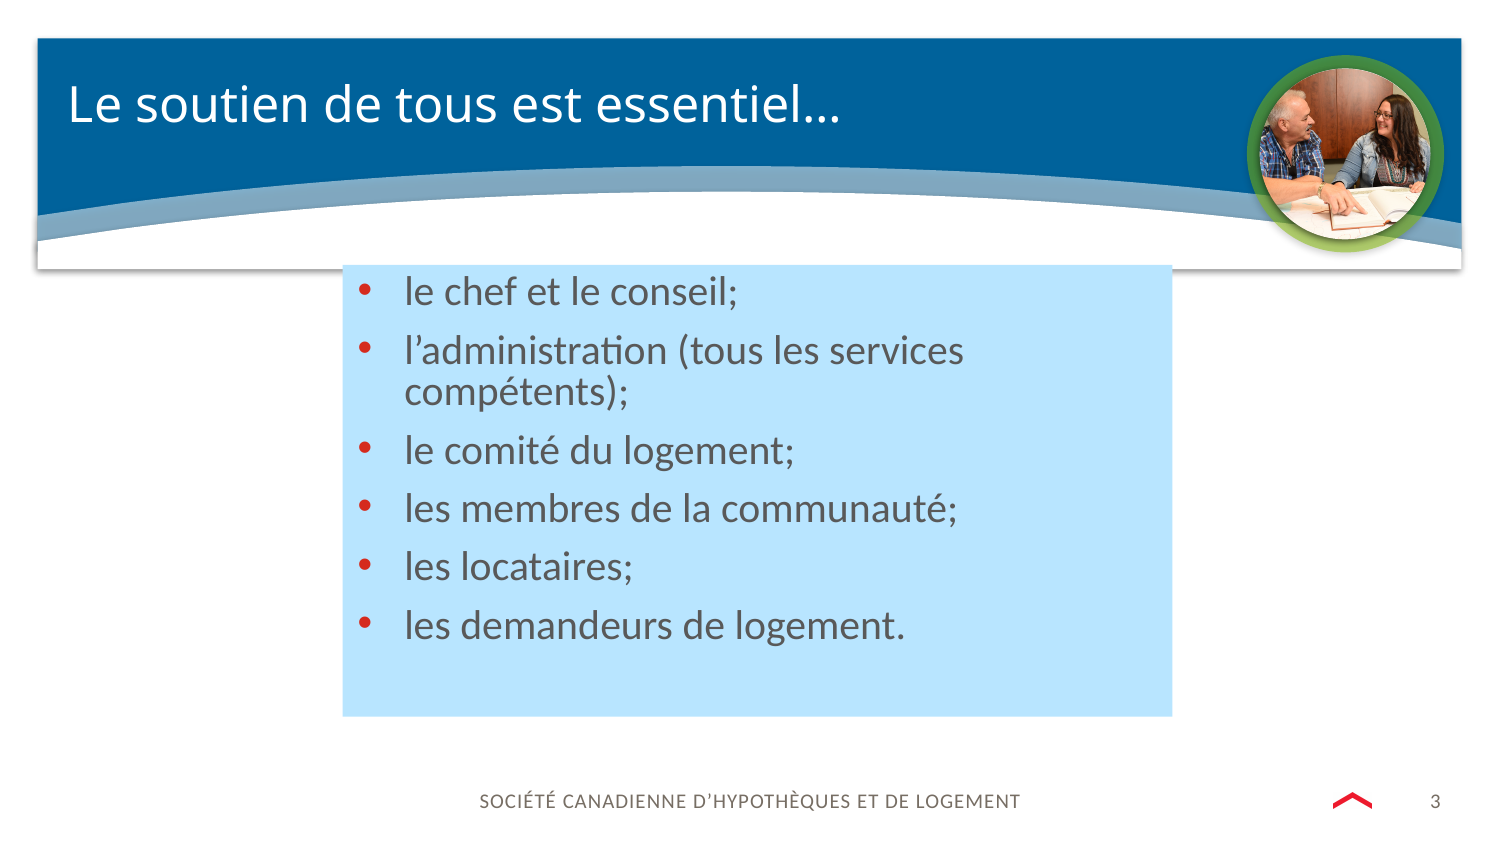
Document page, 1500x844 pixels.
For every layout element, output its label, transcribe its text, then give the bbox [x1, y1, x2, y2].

picture [1333, 792, 1371, 809]
title Le soutien de tous est essentiel… [52, 38, 1233, 173]
list le chef et le conseil; l’administration (tous les services compétents); le comité du logement; les membres de la communauté; les locataires; les demandeurs de logement. [342, 264, 1173, 717]
picture [1259, 68, 1431, 240]
slide_number 3 [1371, 757, 1456, 844]
